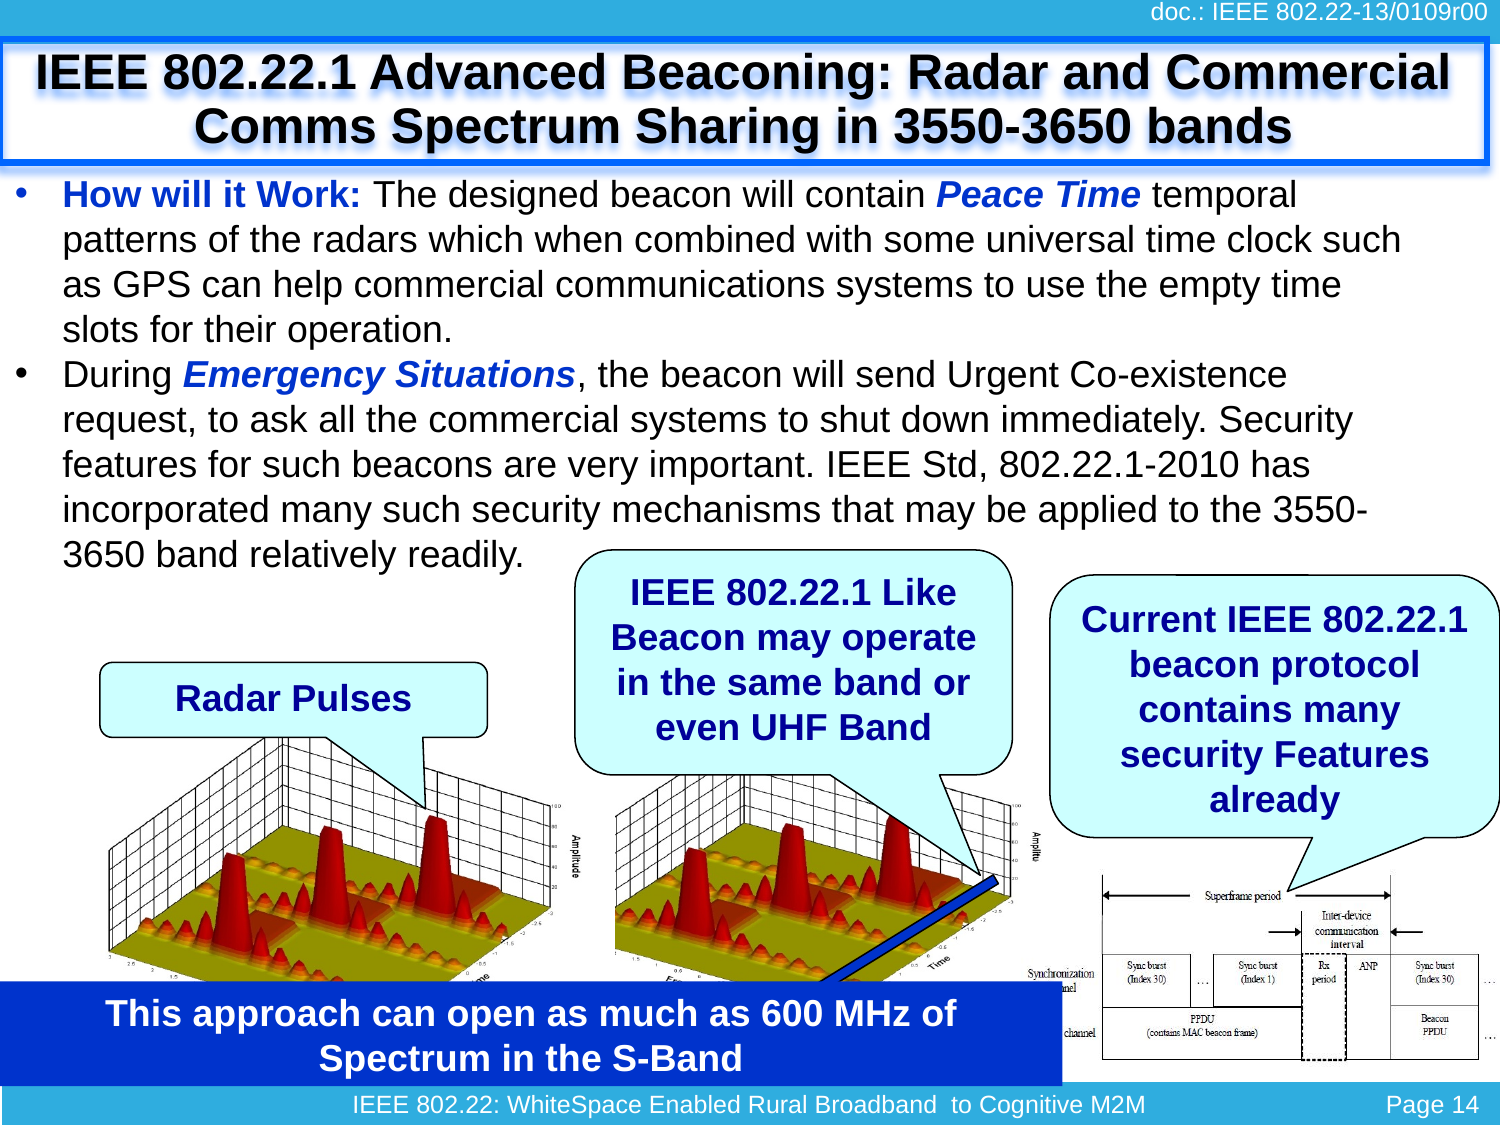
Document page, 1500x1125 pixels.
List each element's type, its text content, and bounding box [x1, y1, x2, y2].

text_box This approach can open as much as 600 MHz of Spectrum in the S-Band [0, 981, 1063, 1087]
text_box IEEE 802.22.1 Like Beacon may operate in the same band or even UHF Band [574, 549, 1013, 685]
picture [24, 674, 1500, 1076]
text_box Radar Pulses [100, 662, 488, 673]
text_box Current IEEE 802.22.1 beacon protocol contains many security Features already [1049, 574, 1500, 860]
text_box How will it Work: The designed beacon will contain Peace Time temporal patterns of the radars which when combined with some universal time clock such as GPS can help commercial communications systems to use the empty time slots for their operation. During Emergency Situations, the beacon will send Urgent Co-existence request, to ask all the commercial systems to shut down immediately. Security features for such beacons are very important. IEEE Std, 802.22.1-2010 has incorporated many such security mechanisms that may be applied to the 3550-3650 band relatively readily. [0, 162, 1438, 583]
text_box IEEE 802.22.1 Advanced Beaconing: Radar and Commercial Comms Spectrum Sharing in 3550-3650 bands [0, 38, 1488, 163]
